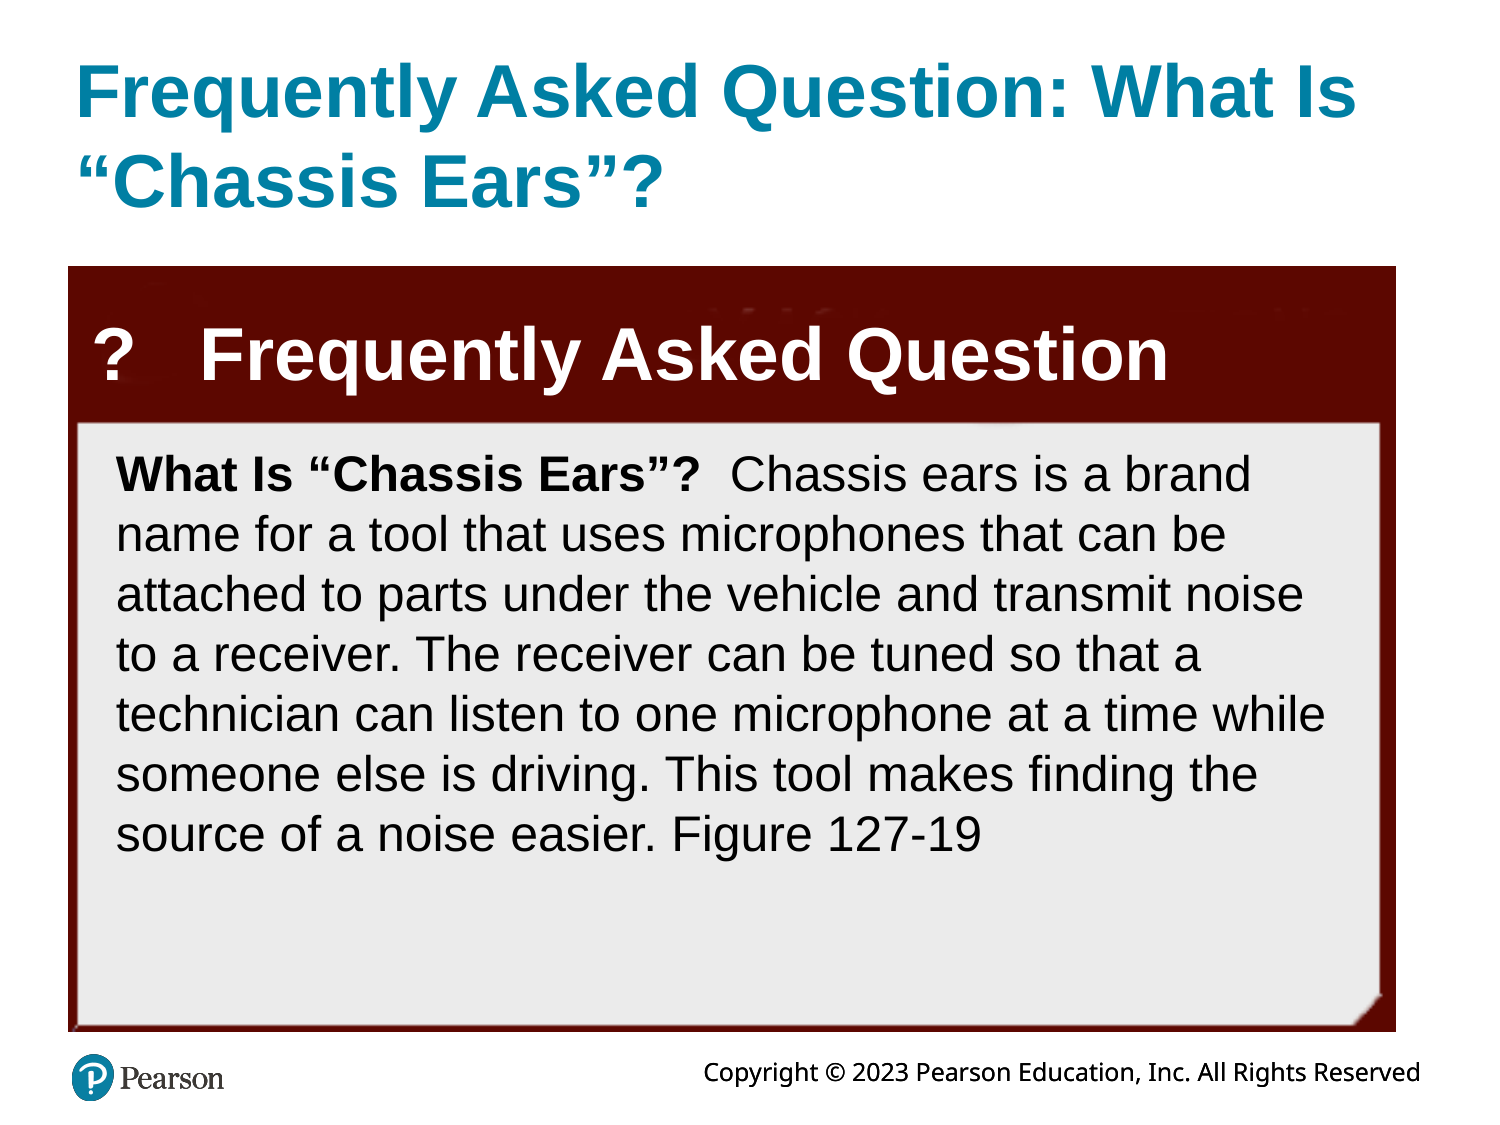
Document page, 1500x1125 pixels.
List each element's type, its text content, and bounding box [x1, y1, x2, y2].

picture [72, 1088, 83, 1101]
picture [80, 1063, 106, 1088]
title Frequently Asked Question: What Is “Chassis Ears”? [75, 35, 1425, 263]
picture [68, 266, 1396, 1032]
picture [98, 1054, 224, 1101]
picture [72, 1054, 87, 1070]
